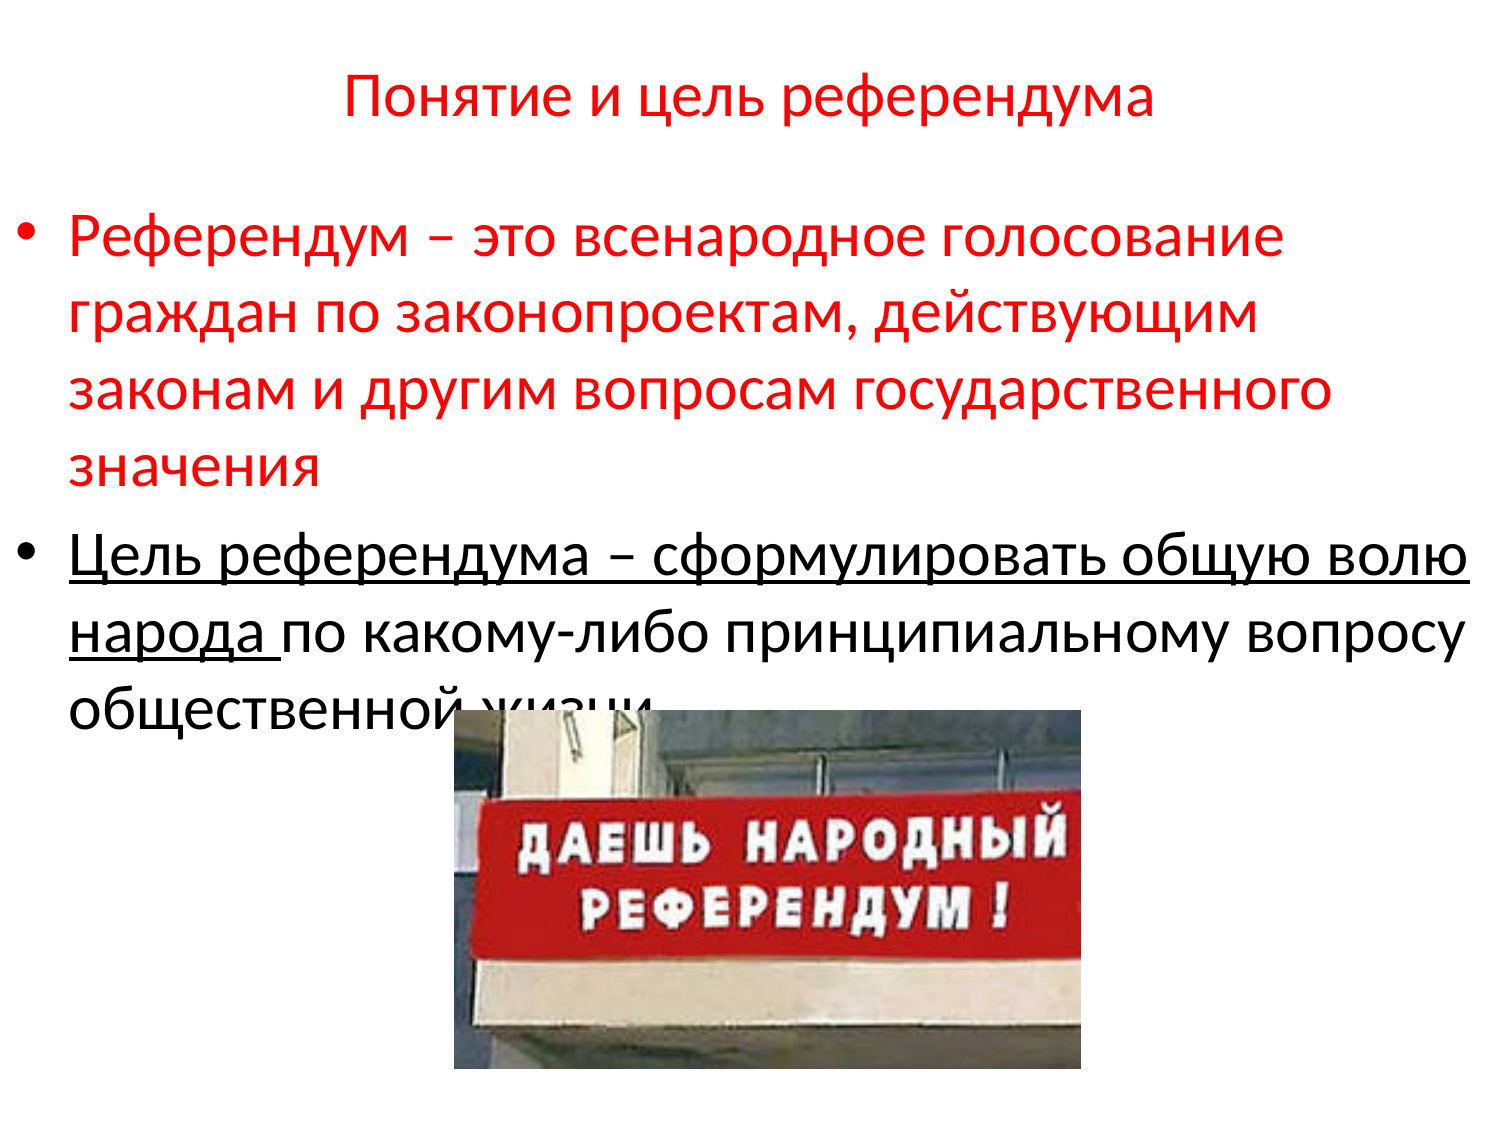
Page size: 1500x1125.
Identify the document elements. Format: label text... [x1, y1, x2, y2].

title Понятие и цель референдума [75, 45, 1425, 138]
picture [454, 709, 1081, 1069]
list Референдум – это всенародное голосование граждан по законопроектам, действующим законам и другим вопросам государственного значения Цель референдума – сформулировать общую волю народа по какому-либо принципиальному вопросу общественной жизни [0, 184, 1500, 752]
